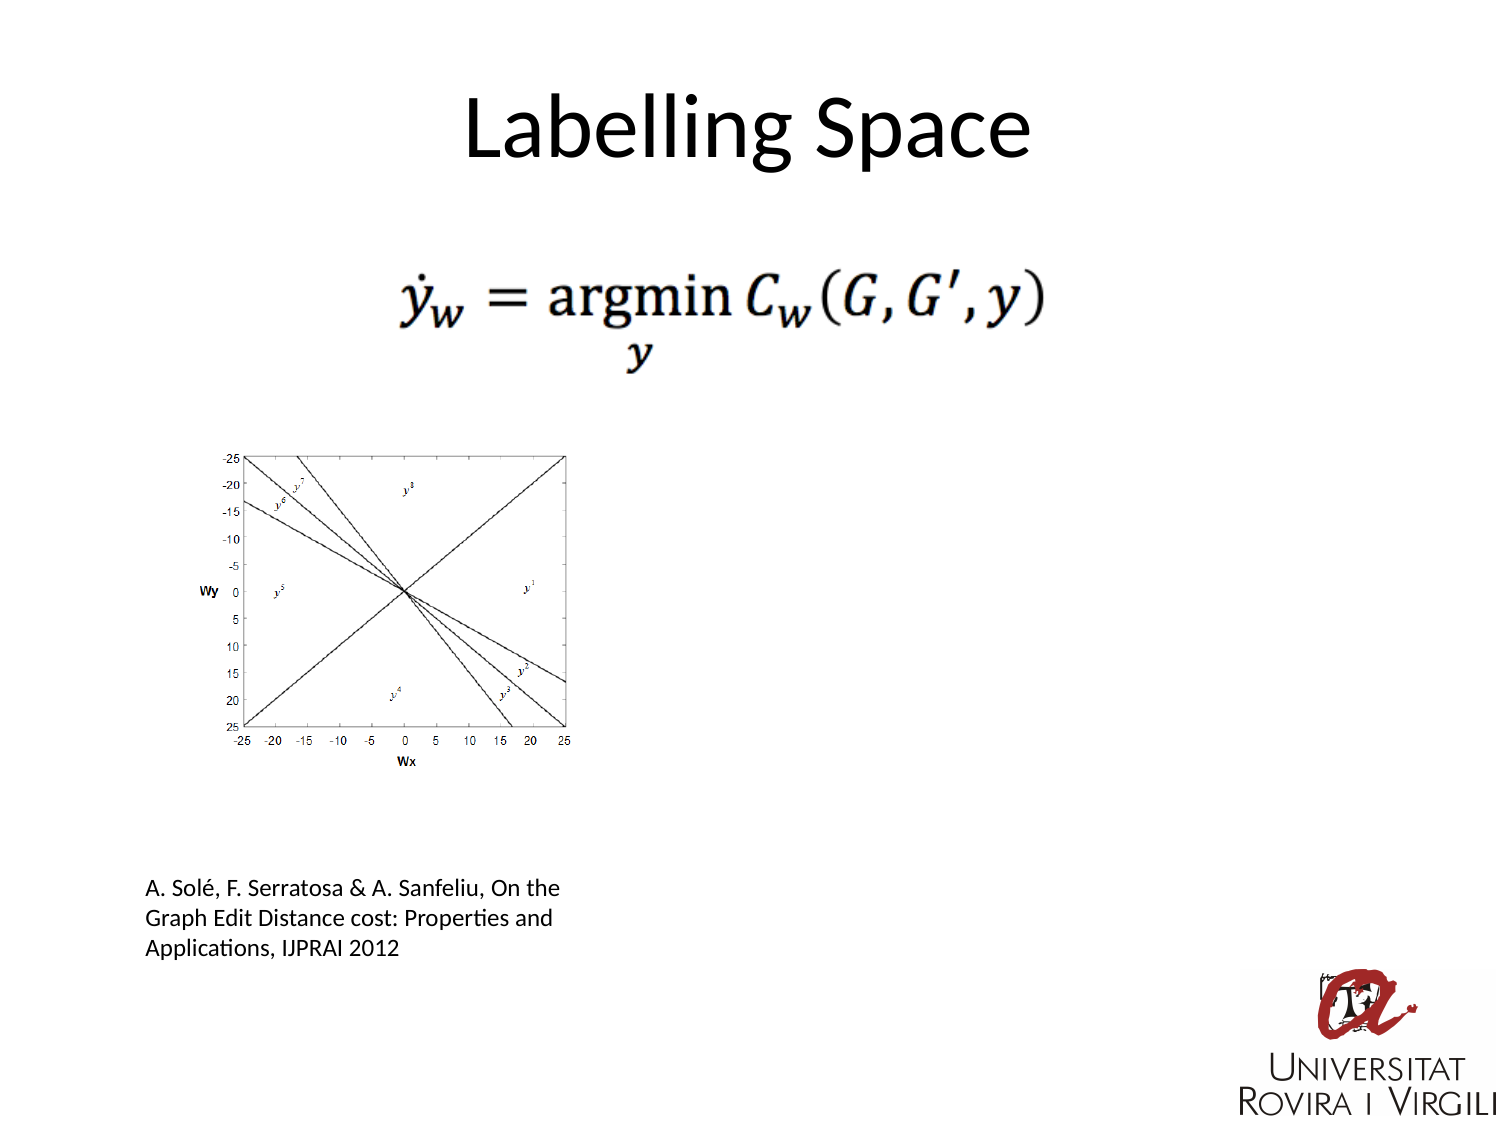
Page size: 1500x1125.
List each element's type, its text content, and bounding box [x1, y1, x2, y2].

title Labelling Space [0, 0, 1499, 242]
picture [193, 445, 574, 771]
picture [388, 262, 1051, 380]
picture [1239, 969, 1496, 1116]
text_box A. Solé, F. Serratosa & A. Sanfeliu, On the Graph Edit Distance cost: Properties and Applications, IJPRAI 2012 [130, 863, 629, 969]
